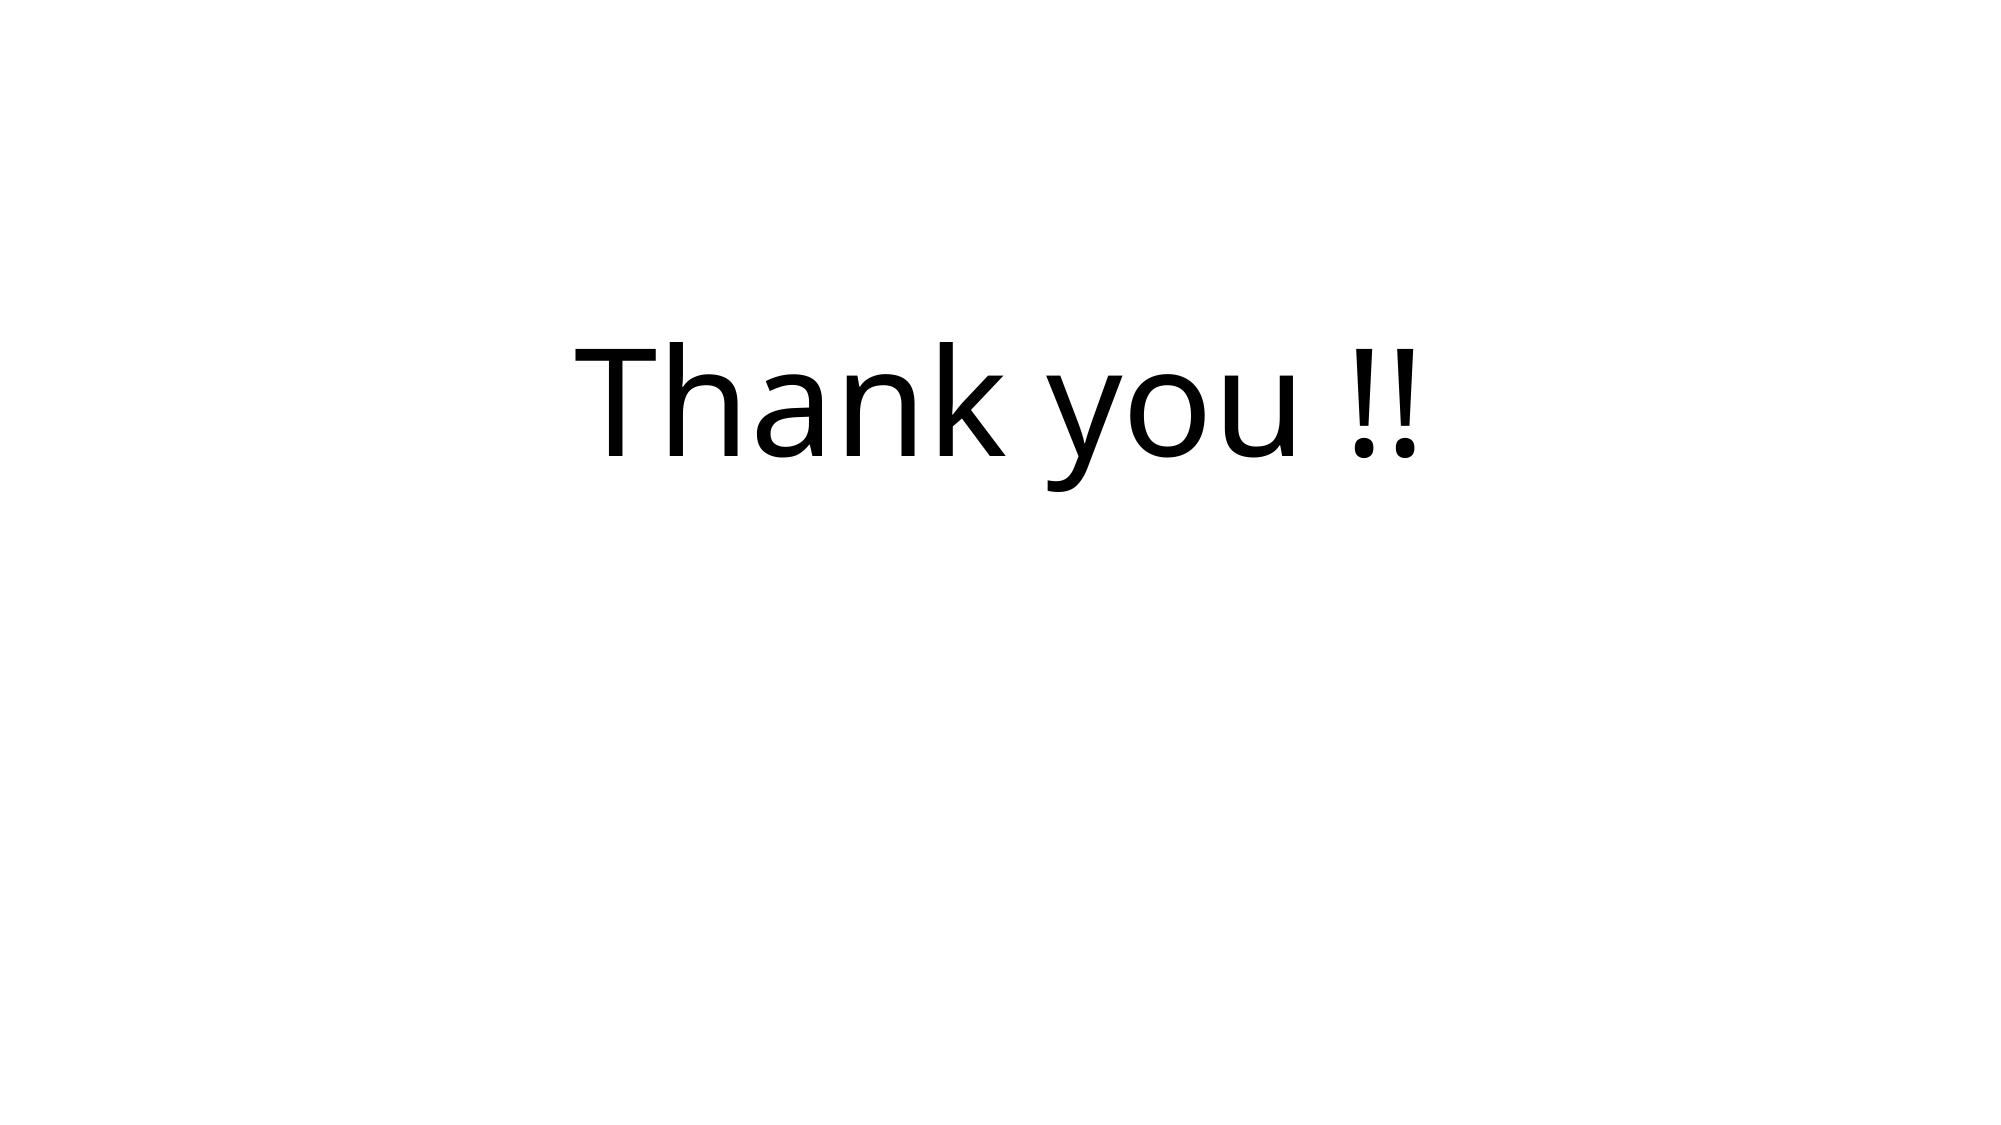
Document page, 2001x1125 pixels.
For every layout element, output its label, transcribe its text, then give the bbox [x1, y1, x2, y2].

title Thank you !! [137, 299, 1863, 517]
